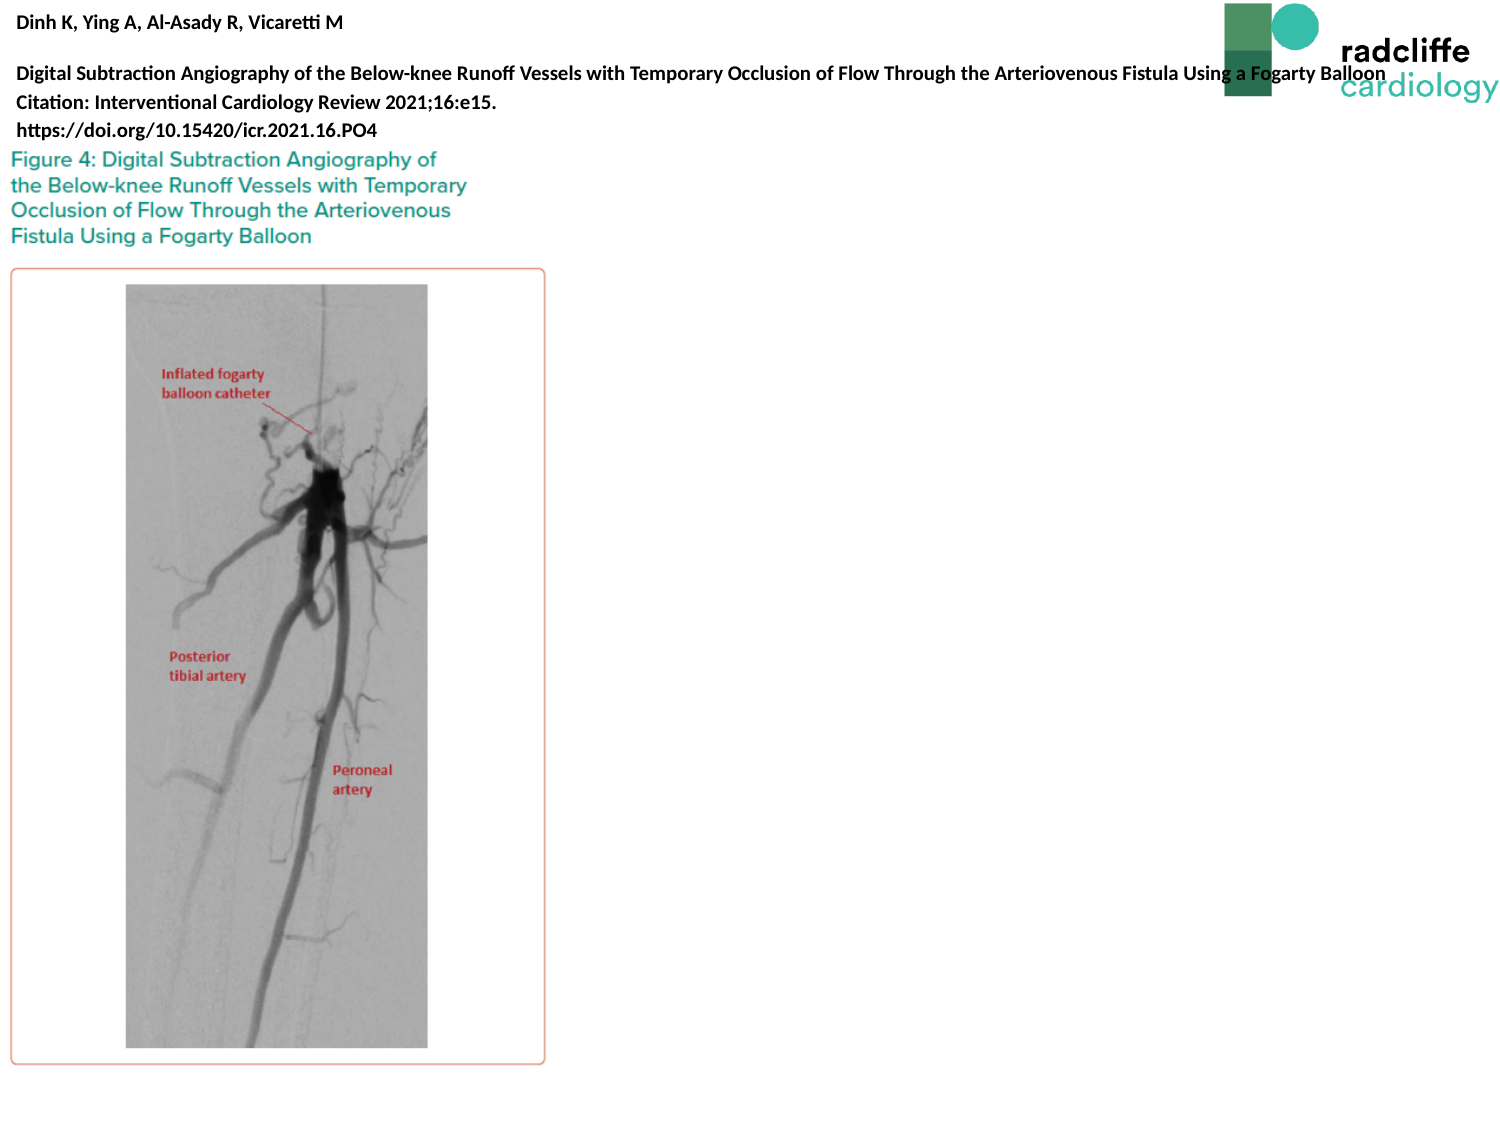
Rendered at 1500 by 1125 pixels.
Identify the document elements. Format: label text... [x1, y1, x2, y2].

text_box https://doi.org/10.15420/icr.2021.16.PO4 [1, 109, 1500, 150]
picture [1, 141, 555, 1080]
text_box Dinh K, Ying A, Al-Asady R, Vicaretti M [1, 1, 939, 42]
text_box Citation: Interventional Cardiology Review 2021;16:e15. [1, 81, 1500, 109]
text_box Digital Subtraction Angiography of the Below-knee Runoff Vessels with Temporary Occlusion of Flow Through the Arteriovenous Fistula Using a Fogarty Balloon [1, 51, 1224, 81]
picture [1224, 1, 1499, 104]
